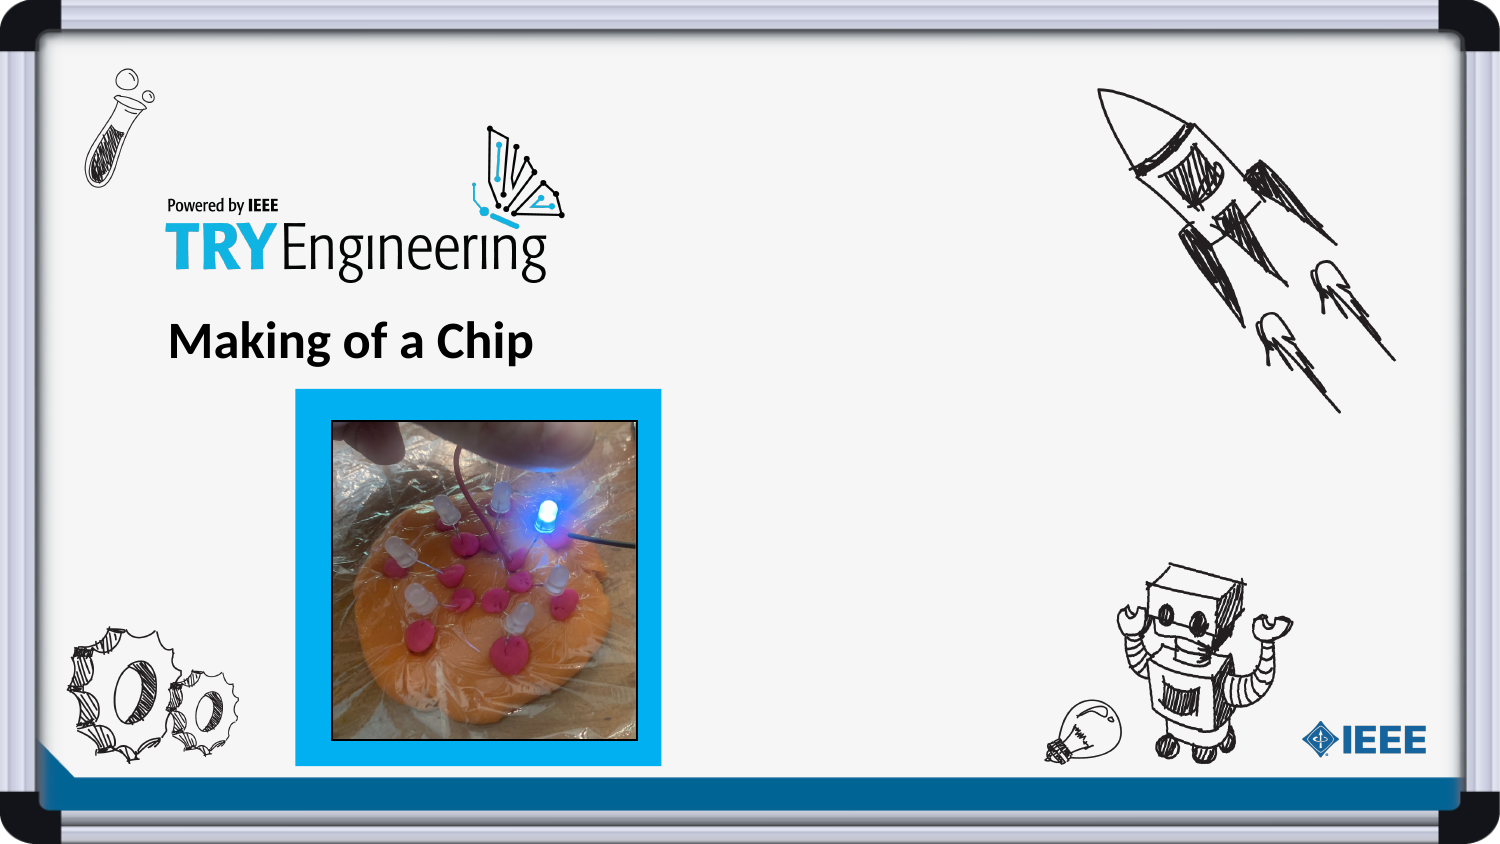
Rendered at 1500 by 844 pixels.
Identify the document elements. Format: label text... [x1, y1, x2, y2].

text_box [295, 388, 662, 767]
picture [0, 0, 1500, 844]
title Making of a Chip [152, 253, 1278, 378]
